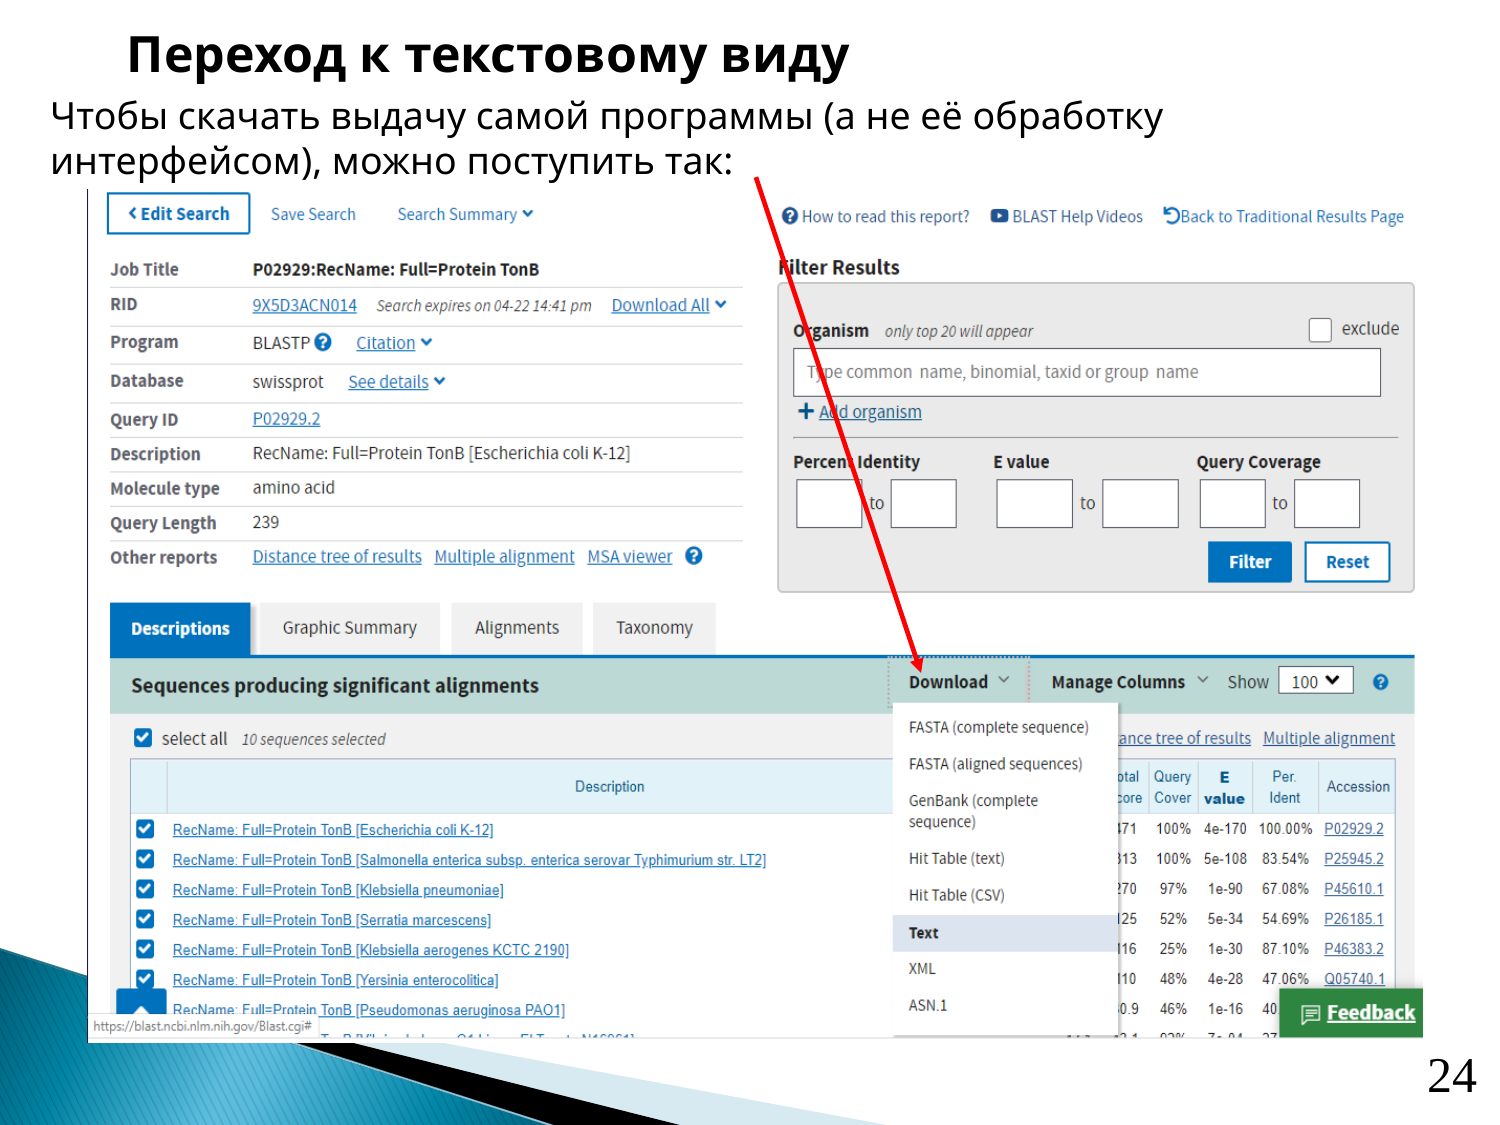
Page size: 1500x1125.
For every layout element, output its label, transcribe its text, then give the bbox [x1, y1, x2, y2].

picture [0, 189, 1423, 1125]
text_box 24 [1412, 1034, 1500, 1125]
text_box Чтобы скачать выдачу самой программы (а не её обработку интерфейсом), можно поступить так: [35, 84, 1406, 190]
text_box Переход к текстовому виду [112, 14, 916, 84]
